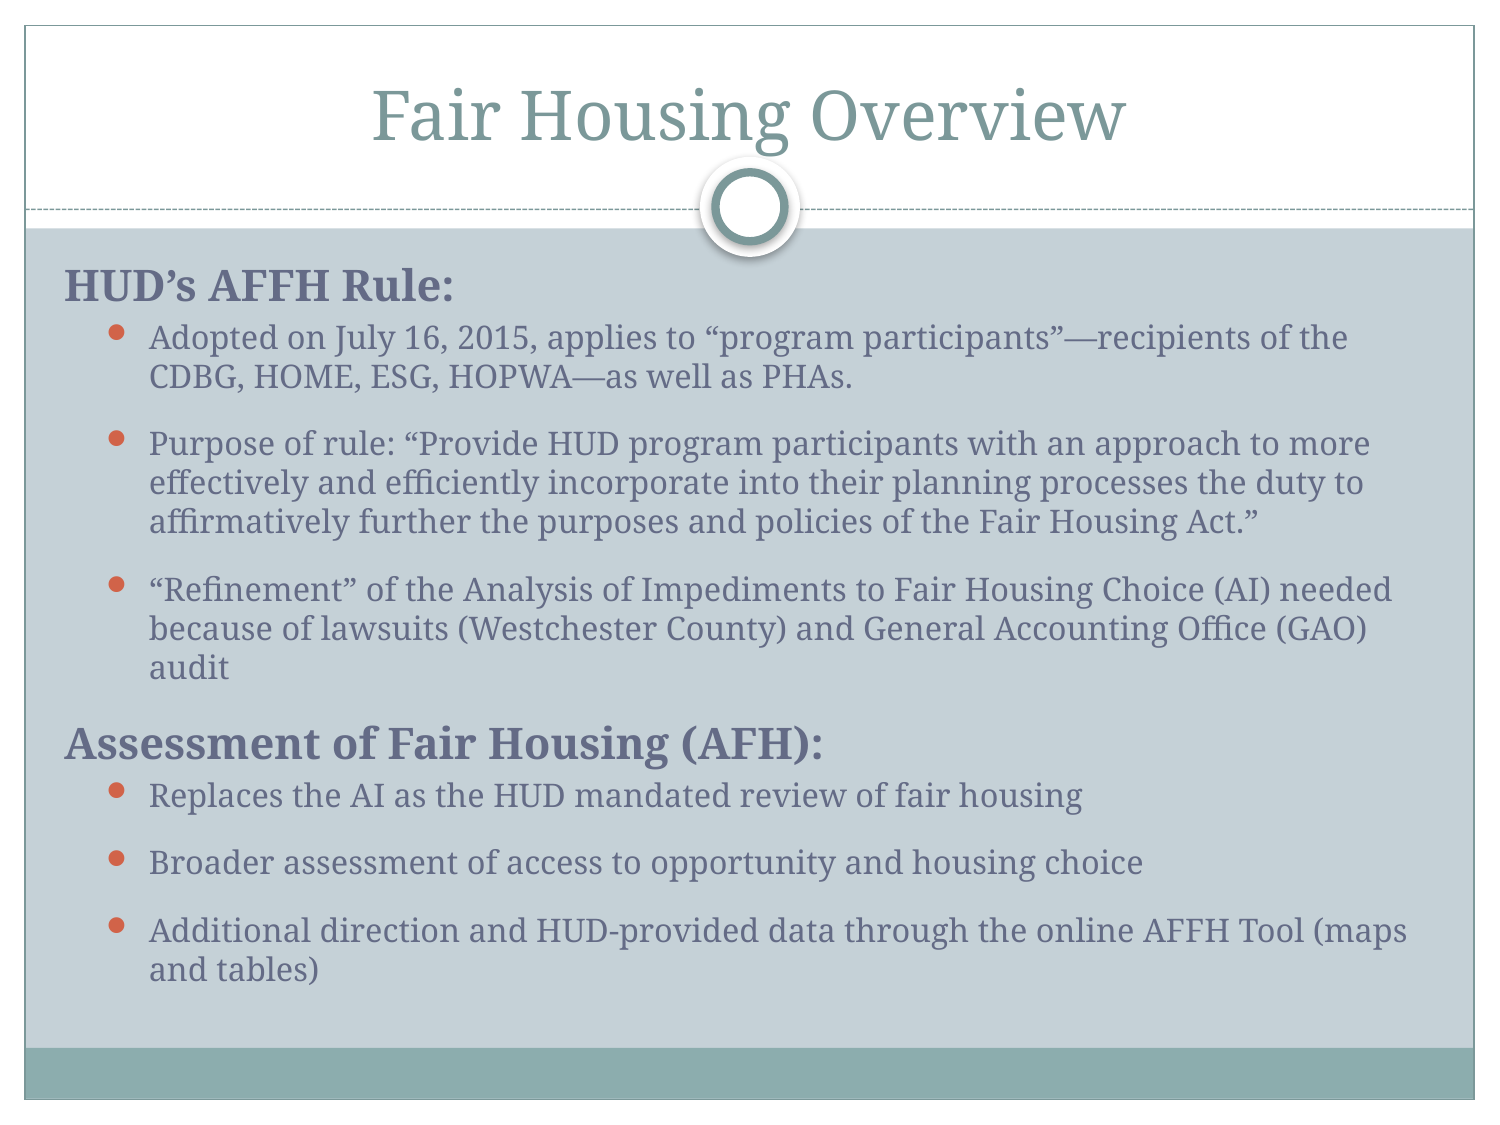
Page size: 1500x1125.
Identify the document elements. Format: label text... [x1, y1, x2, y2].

title Fair Housing Overview [49, 37, 1450, 162]
list HUD’s AFFH Rule: Adopted on July 16, 2015, applies to “program participants”—recipients of the CDBG, HOME, ESG, HOPWA—as well as PHAs. Purpose of rule: “Provide HUD program participants with an approach to more effectively and efficiently incorporate into their planning processes the duty to affirmatively further the purposes and policies of the Fair Housing Act.” “Refinement” of the Analysis of Impediments to Fair Housing Choice (AI) needed because of lawsuits (Westchester County) and General Accounting Office (GAO) audit Assessment of Fair Housing (AFH): Replaces the AI as the HUD mandated review of fair housing Broader assessment of access to opportunity and housing choice Additional direction and HUD-provided data through the online AFFH Tool (maps and tables) [49, 250, 1445, 1001]
